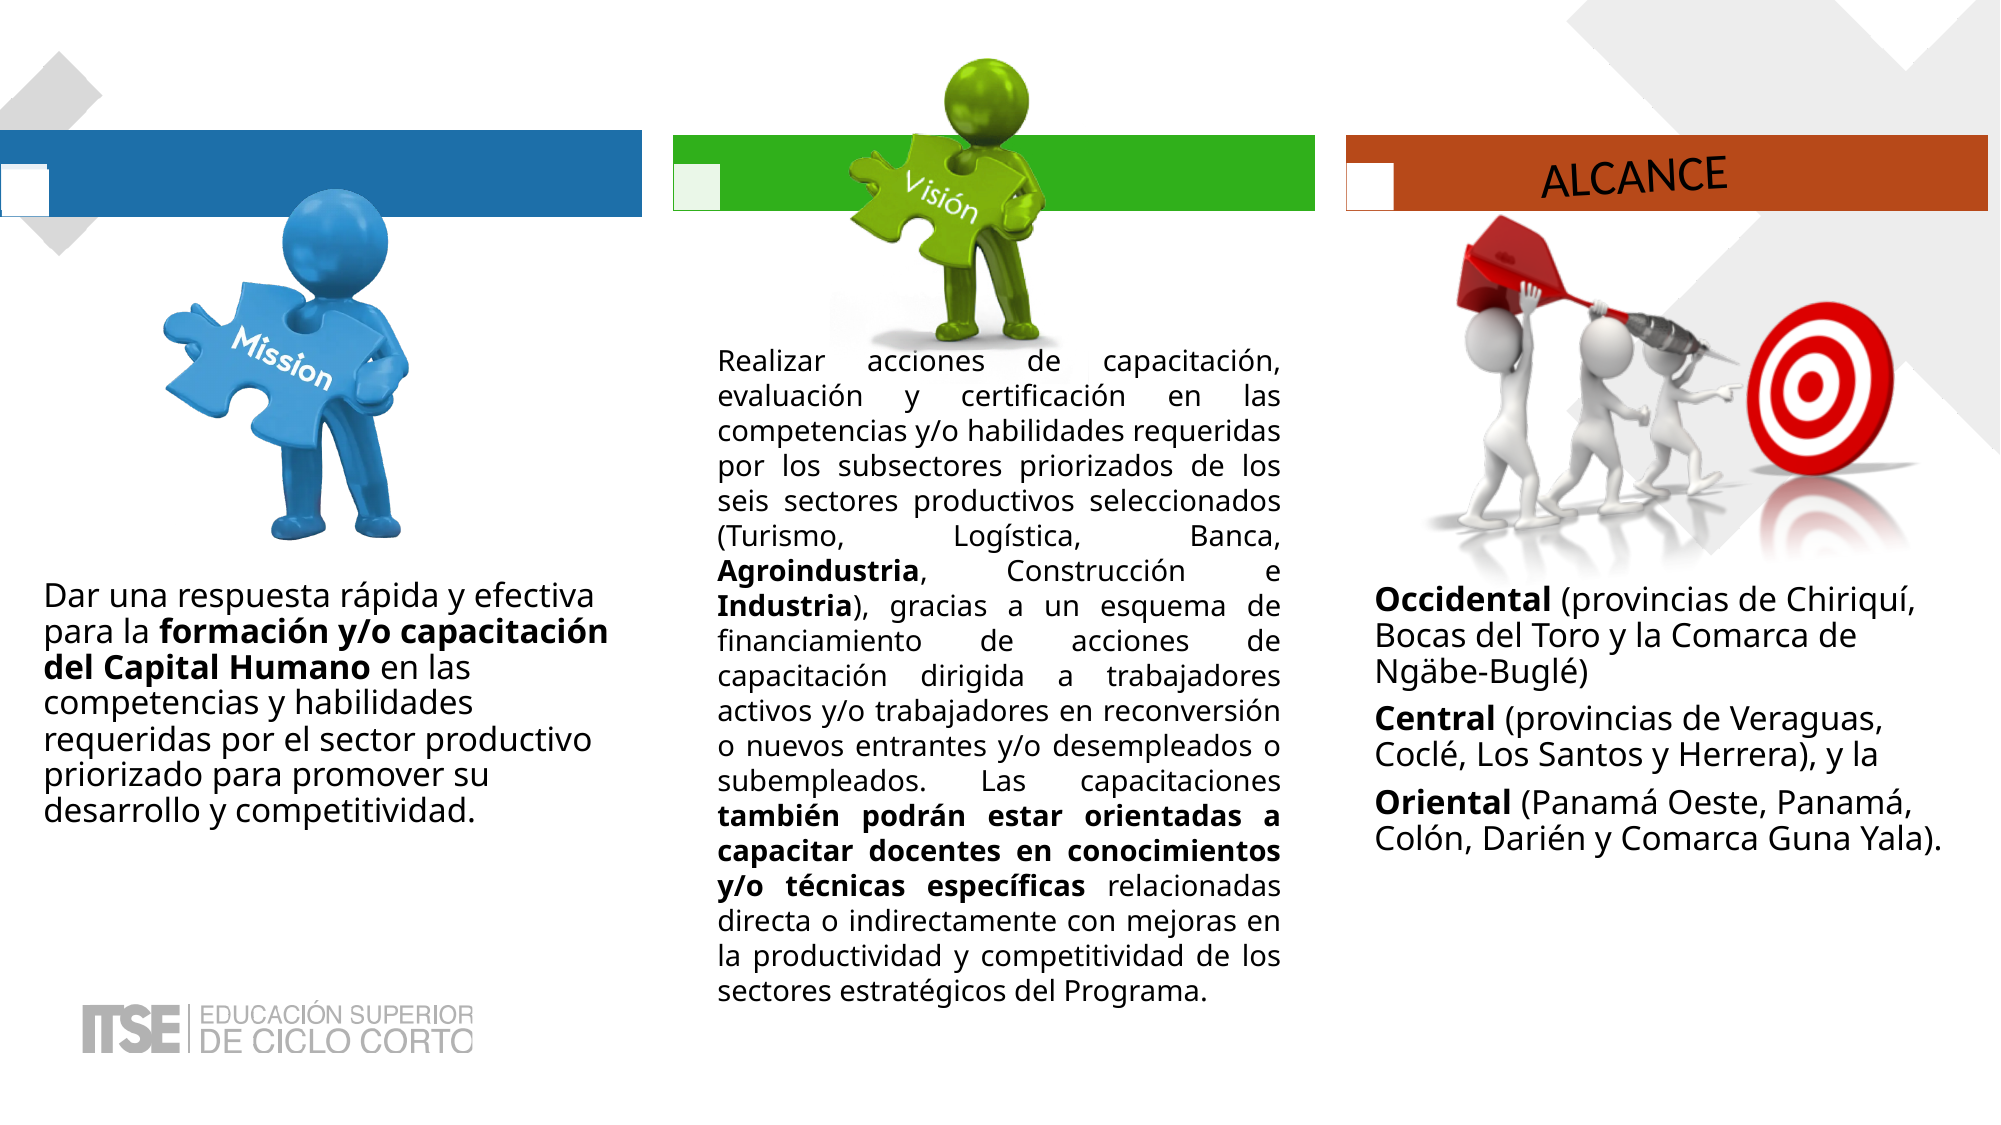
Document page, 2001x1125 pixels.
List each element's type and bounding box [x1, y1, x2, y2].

picture [148, 173, 440, 553]
text_box [0, 0, 2000, 1125]
picture [1403, 176, 1931, 573]
picture [829, 32, 1204, 412]
